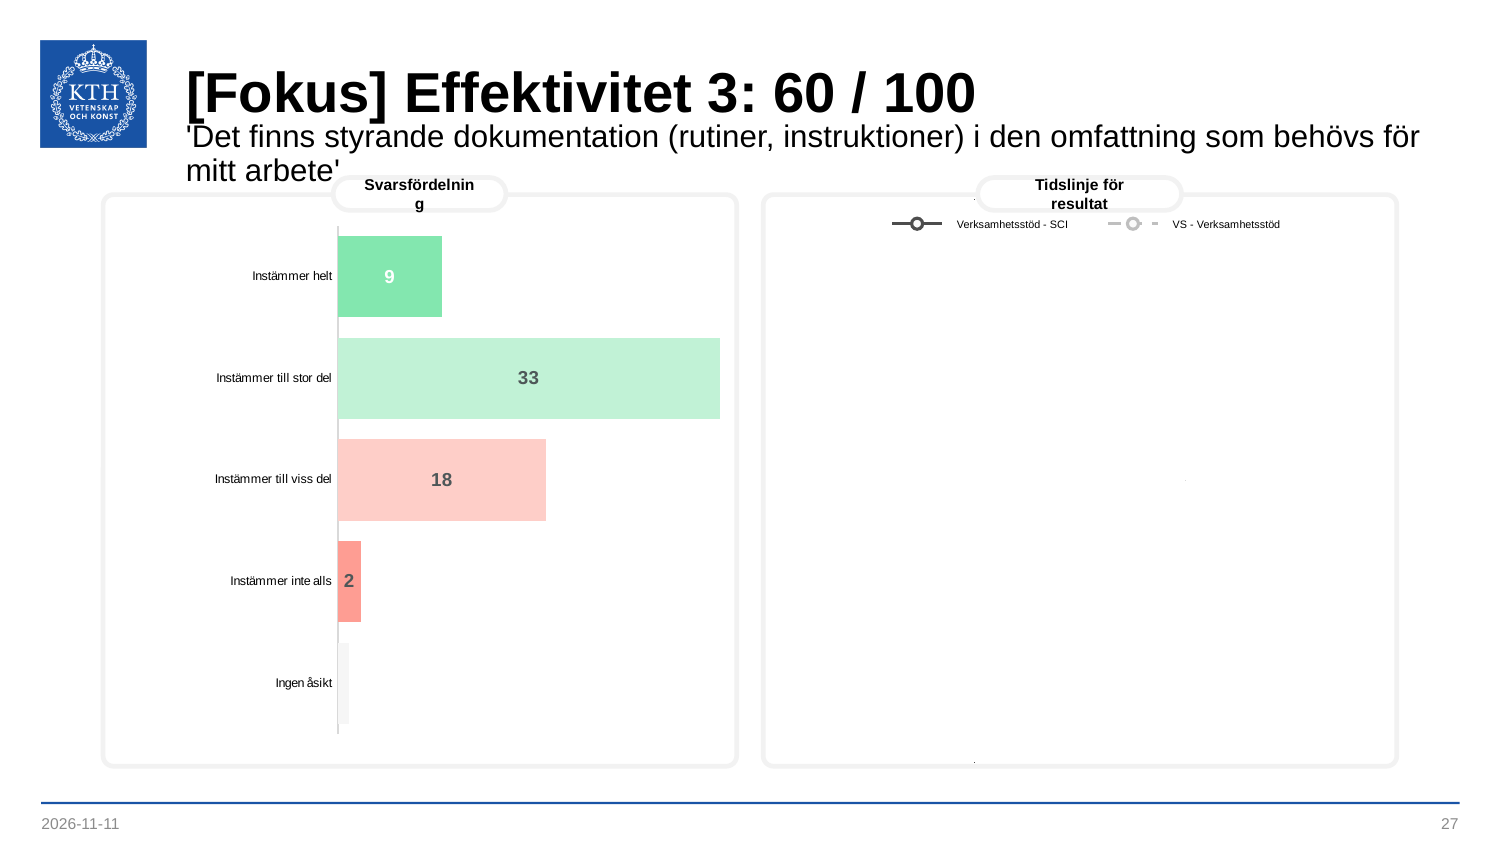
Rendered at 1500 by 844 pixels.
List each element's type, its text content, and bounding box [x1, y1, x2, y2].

text_box [1183, 193, 1396, 198]
slide_number 27 [1121, 804, 1459, 843]
chart [763, 198, 1397, 763]
picture [40, 40, 147, 148]
text_box 'Det finns styrande dokumentation (rutiner, instruktioner) i den omfattning som behövs för mitt arbete' [185, 121, 1460, 187]
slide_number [41, 804, 379, 843]
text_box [892, 218, 943, 230]
text_box Tidslinje för resultat [976, 176, 1183, 198]
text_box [1108, 218, 1158, 230]
text_box [764, 193, 977, 198]
title [Fokus] Effektivitet 3: 60 / 100 [185, 41, 1460, 121]
text_box Svarsfördelning [332, 176, 508, 212]
text_box [764, 763, 1396, 768]
text_box [102, 193, 738, 768]
chart [103, 225, 744, 735]
